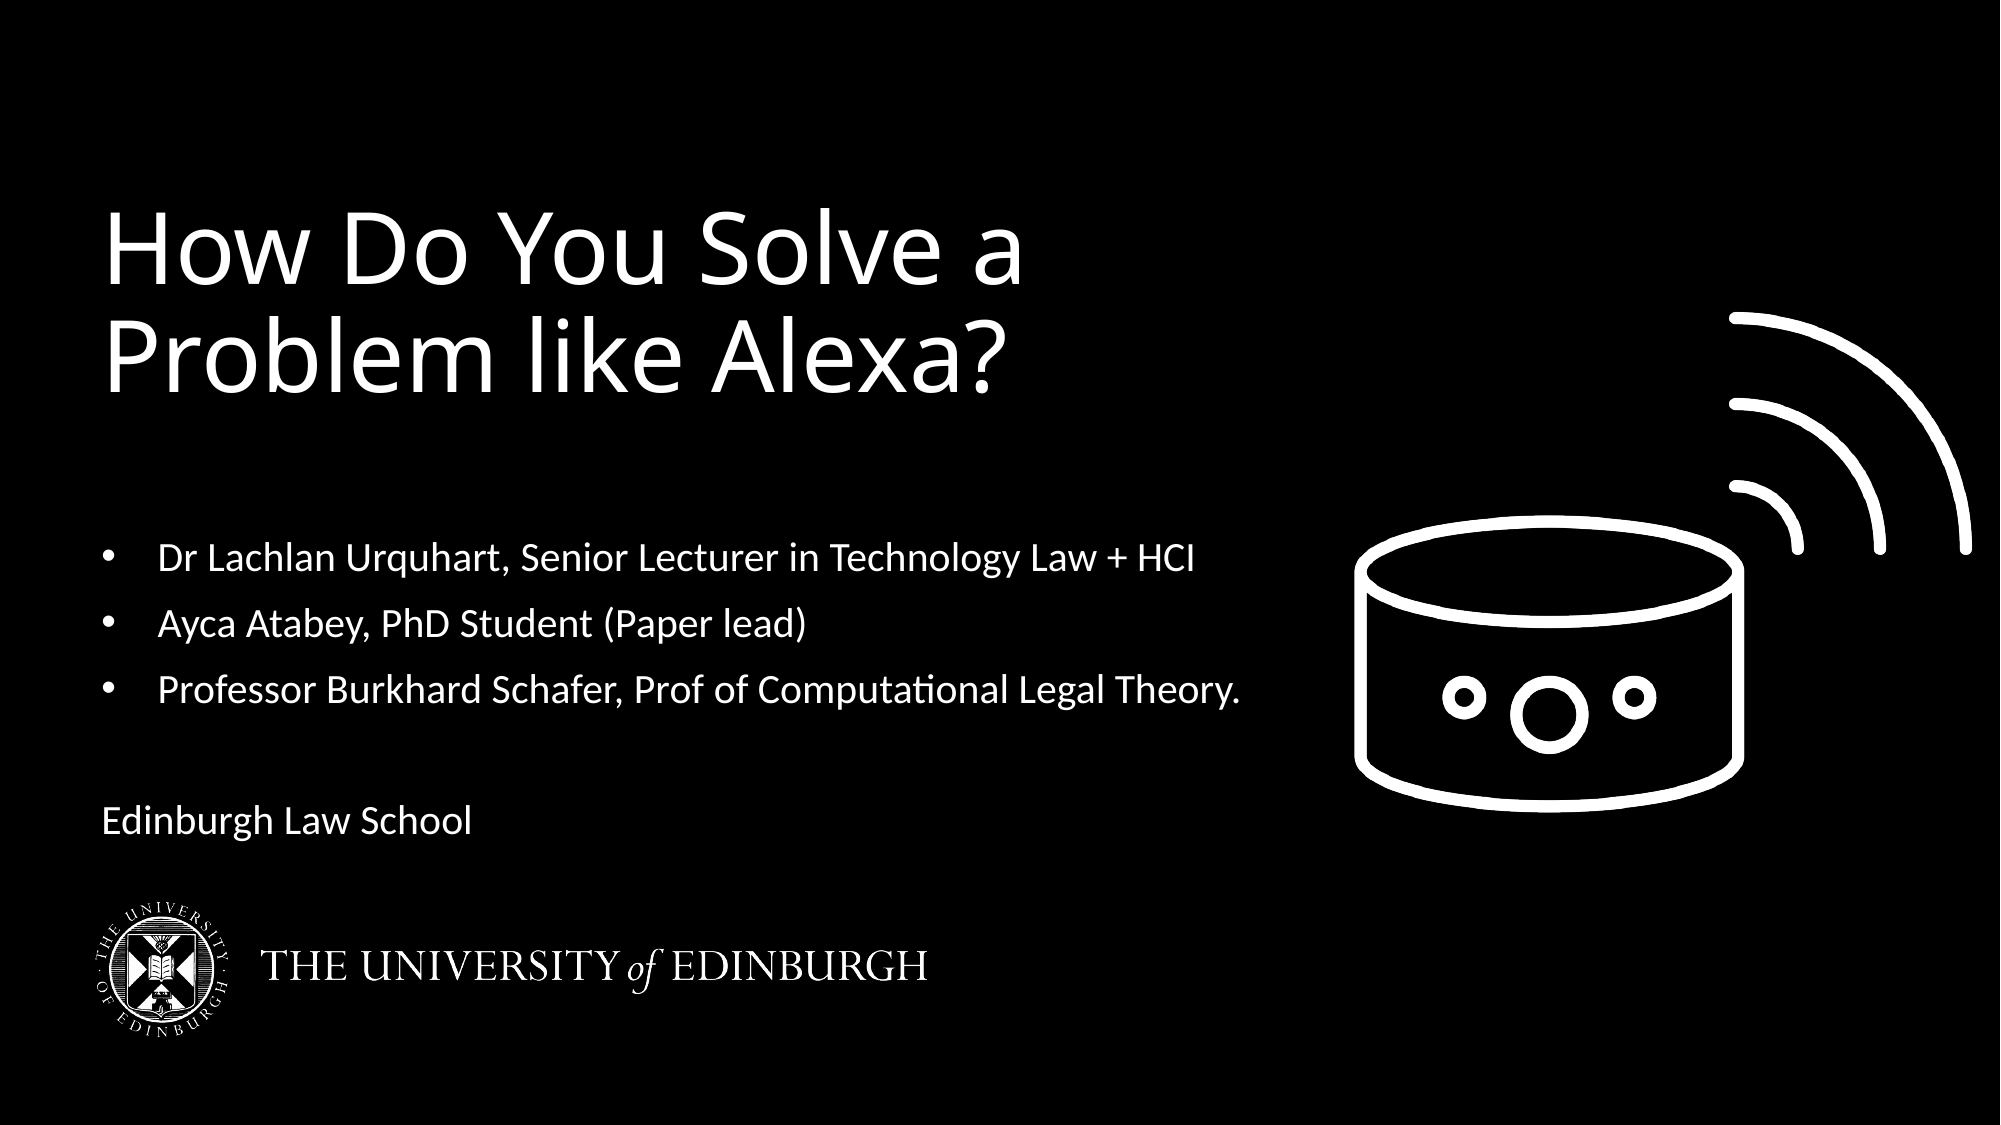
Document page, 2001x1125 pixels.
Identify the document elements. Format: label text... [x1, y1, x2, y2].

title How Do You Solve a Problem like Alexa? [86, 190, 1047, 478]
picture [95, 902, 927, 1037]
subtitle Dr Lachlan Urquhart, Senior Lecturer in Technology Law + HCI Ayca Atabey, PhD Student (Paper lead) Professor Burkhard Schafer, Prof of Computational Legal Theory. Edinburgh Law School [86, 478, 1318, 970]
picture [1349, 248, 1977, 876]
